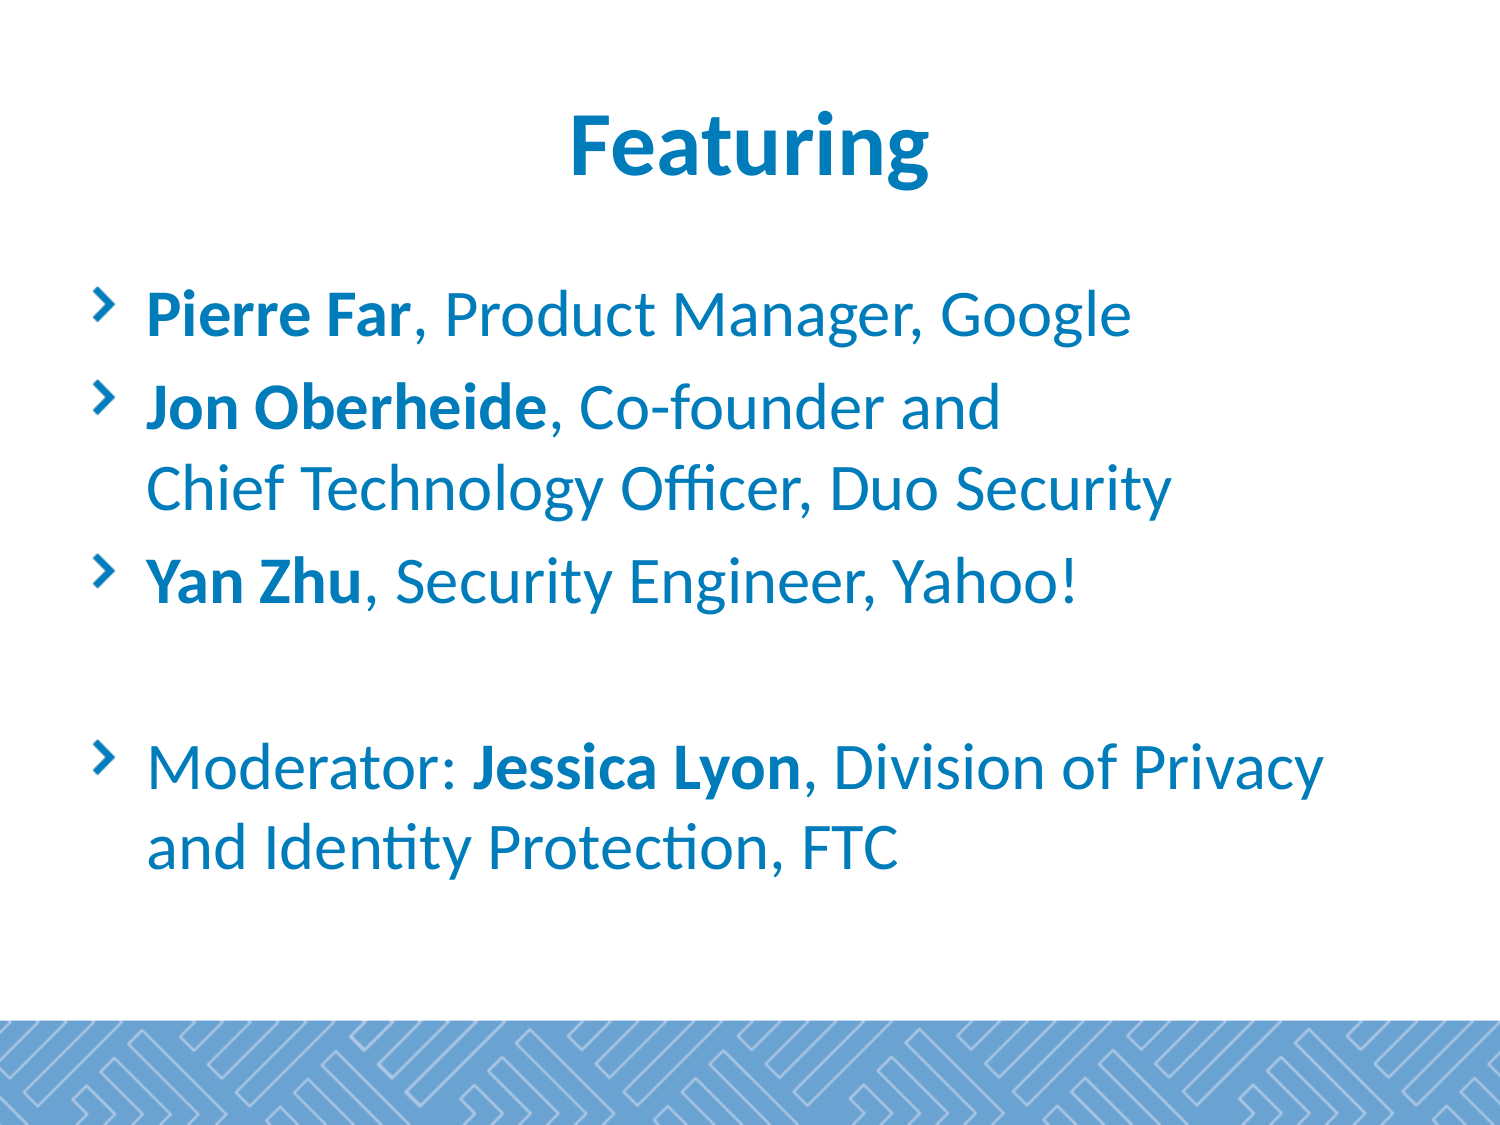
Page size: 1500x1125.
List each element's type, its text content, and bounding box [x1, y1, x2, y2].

picture [0, 0, 1500, 1125]
list Pierre Far, Product Manager, Google Jon Oberheide, Co-founder and Chief Technology Officer, Duo Security Yan Zhu, Security Engineer, Yahoo! Moderator: Jessica Lyon, Division of Privacy and Identity Protection, FTC [75, 262, 1425, 1005]
title Featuring [75, 45, 1425, 233]
